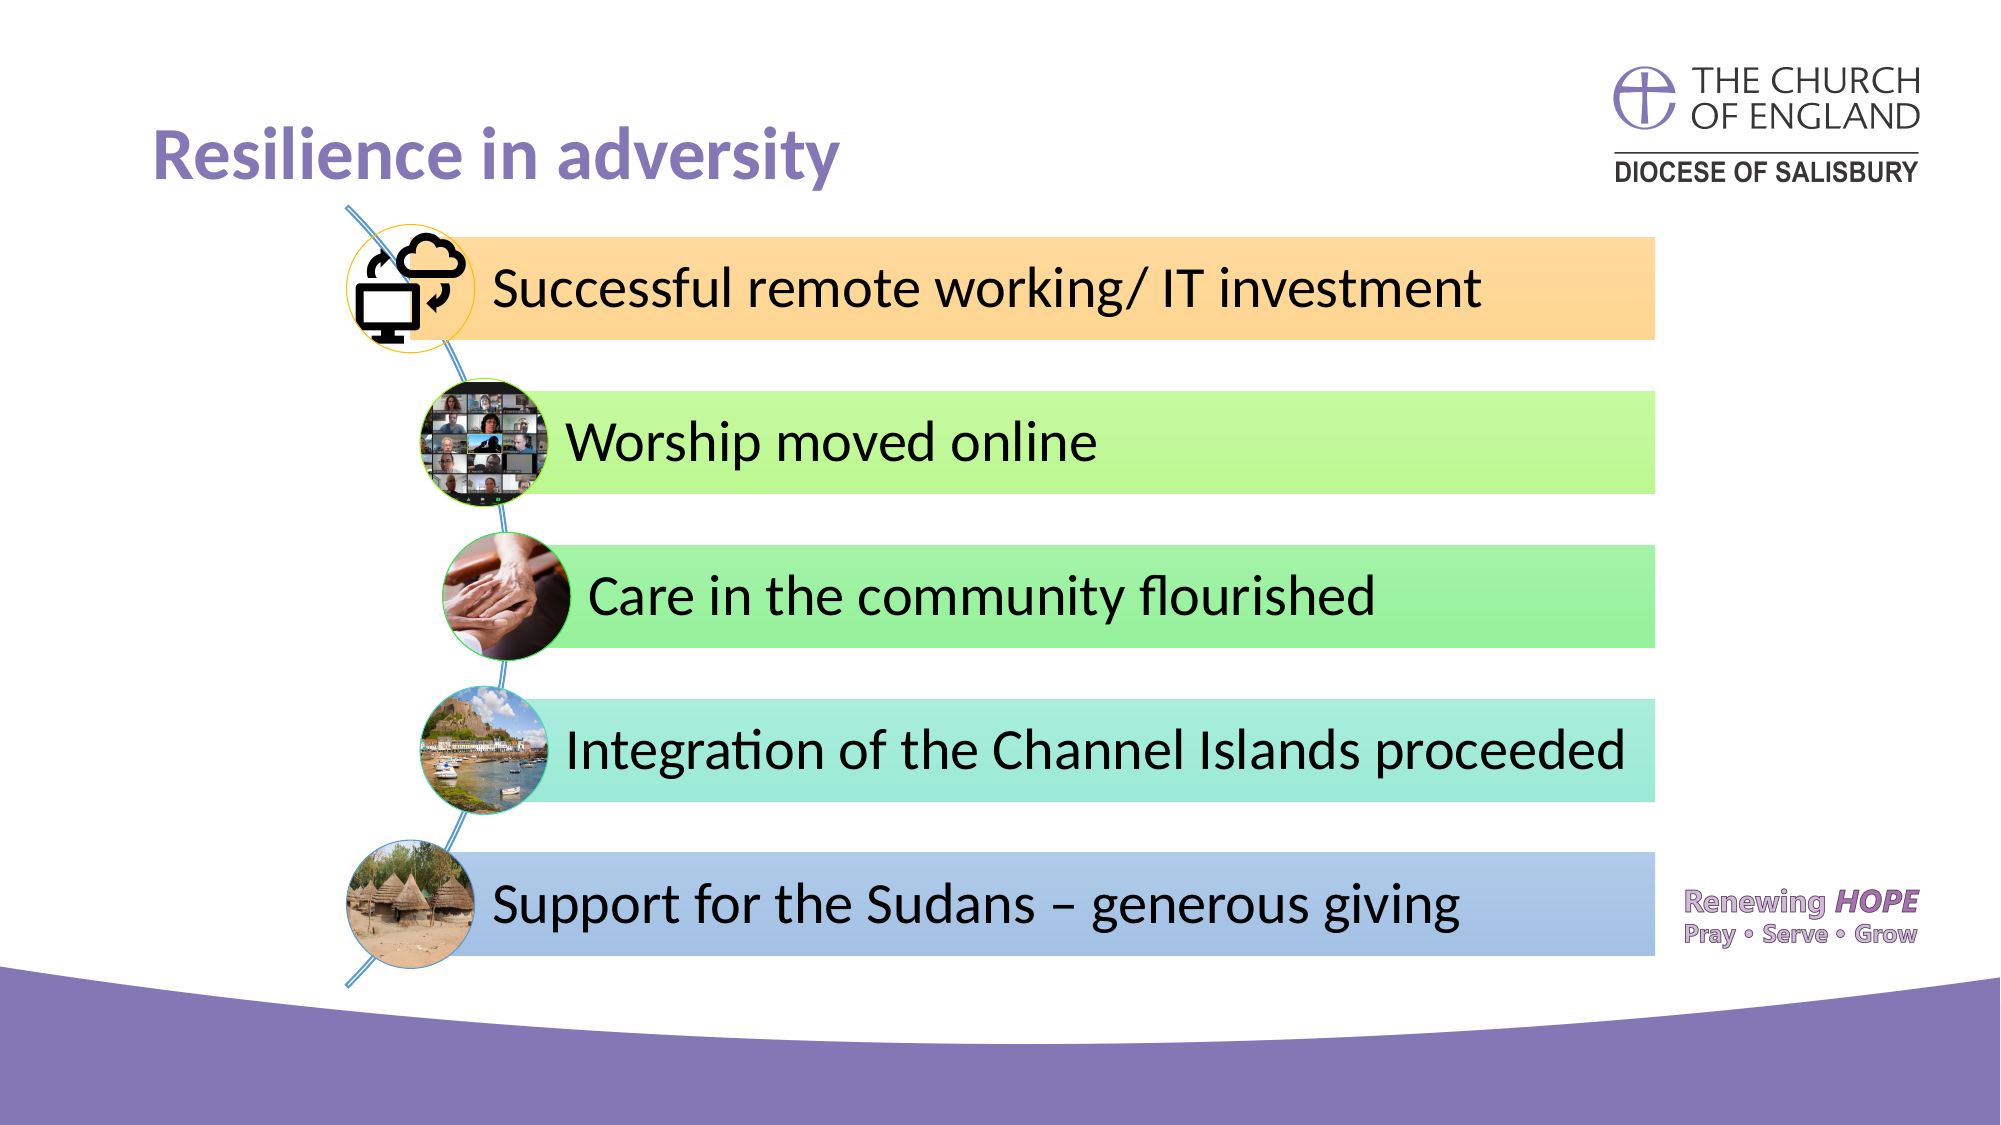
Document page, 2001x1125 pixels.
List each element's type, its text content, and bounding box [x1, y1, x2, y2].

picture [0, 0, 2001, 1125]
title Resilience in adversity [137, 59, 1505, 252]
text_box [333, 186, 1667, 1007]
